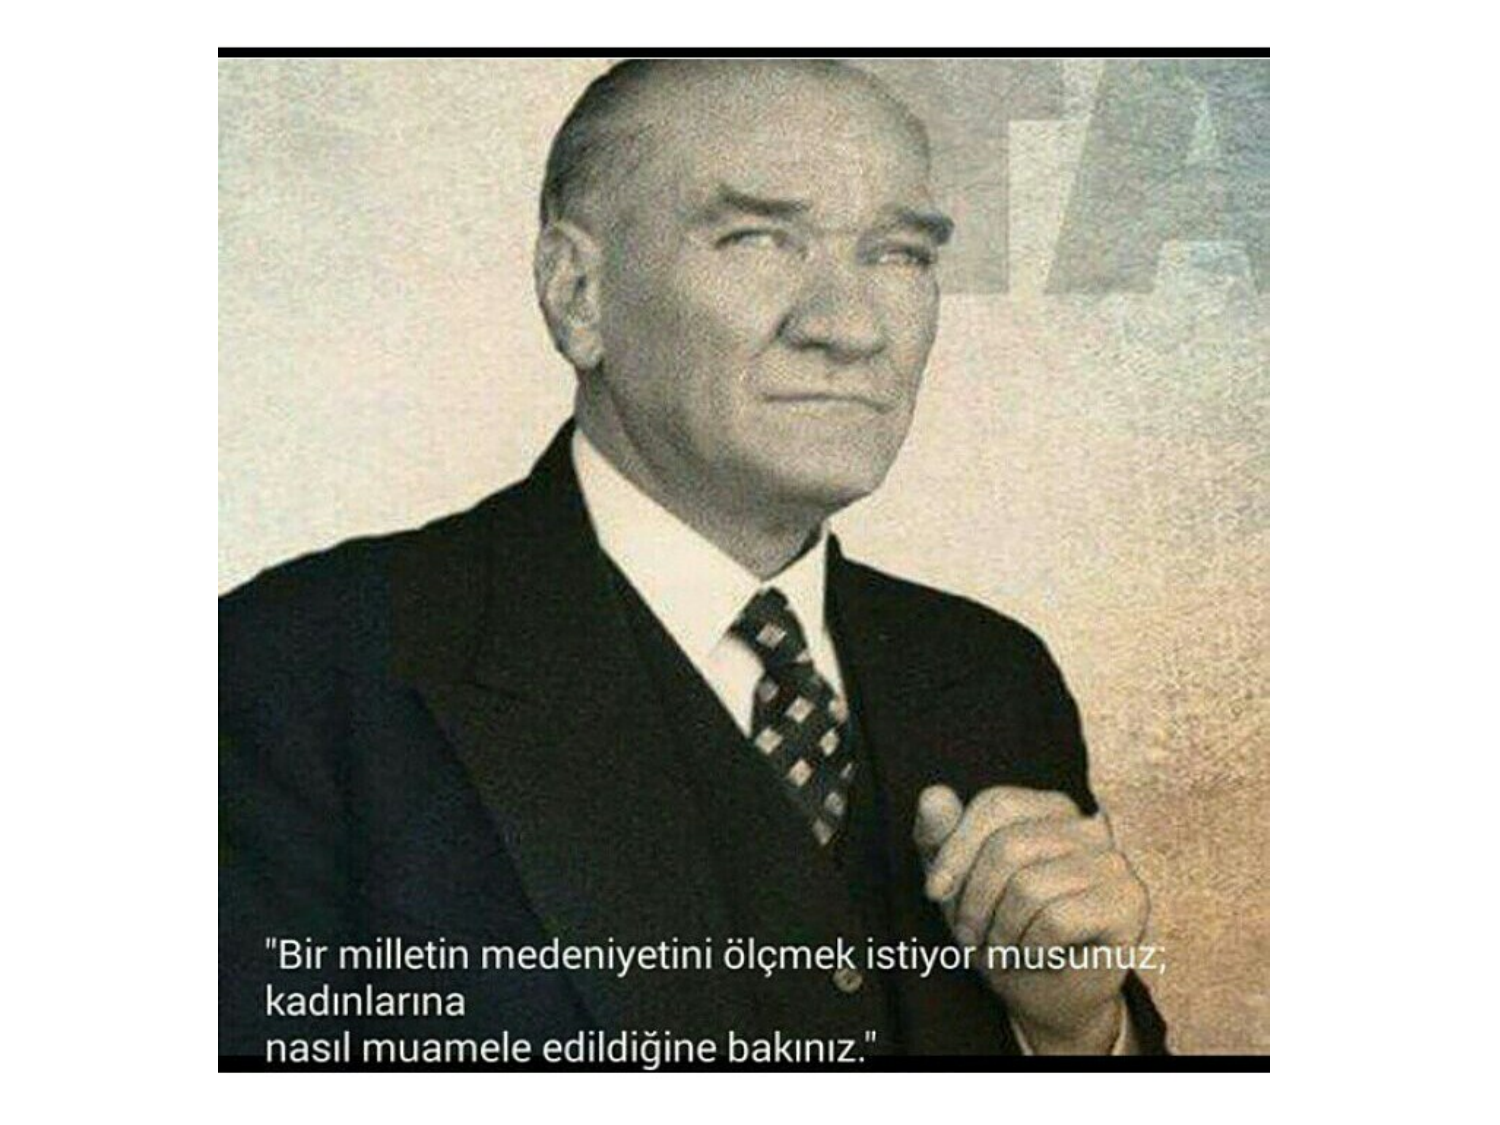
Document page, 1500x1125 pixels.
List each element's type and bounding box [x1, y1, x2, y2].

list [218, 42, 1270, 1083]
